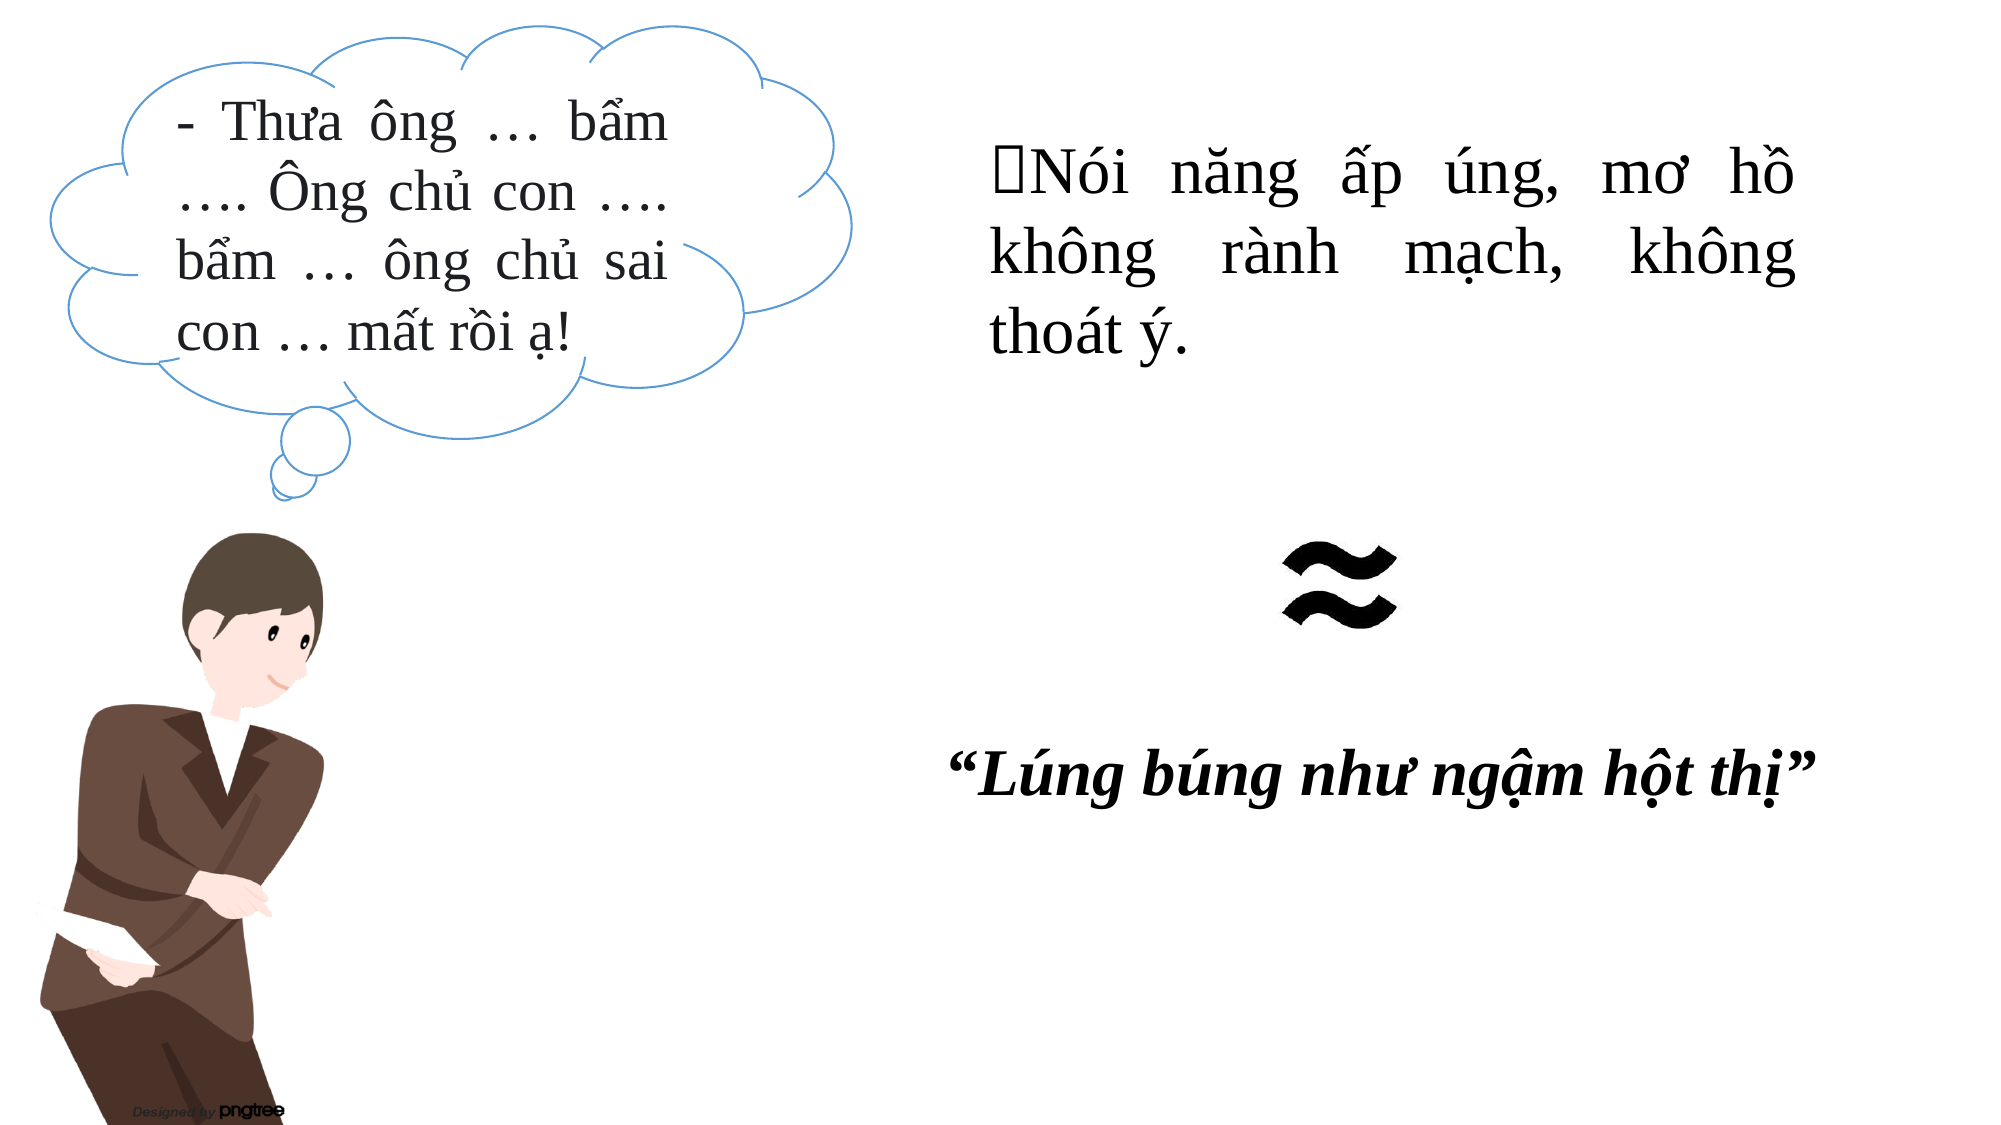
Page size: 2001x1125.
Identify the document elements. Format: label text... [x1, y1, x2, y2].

text_box - Thưa ông … bẩm …. Ông chủ con …. bẩm … ông chủ sai con … mất rồi ạ! [49, 25, 853, 495]
text_box Nói năng ấp úng, mơ hồ không rành mạch, không thoát ý. [974, 120, 1813, 375]
picture [0, 495, 547, 1125]
text_box “Lúng búng như ngậm hột thị” [851, 721, 1912, 816]
picture [1277, 525, 1403, 640]
